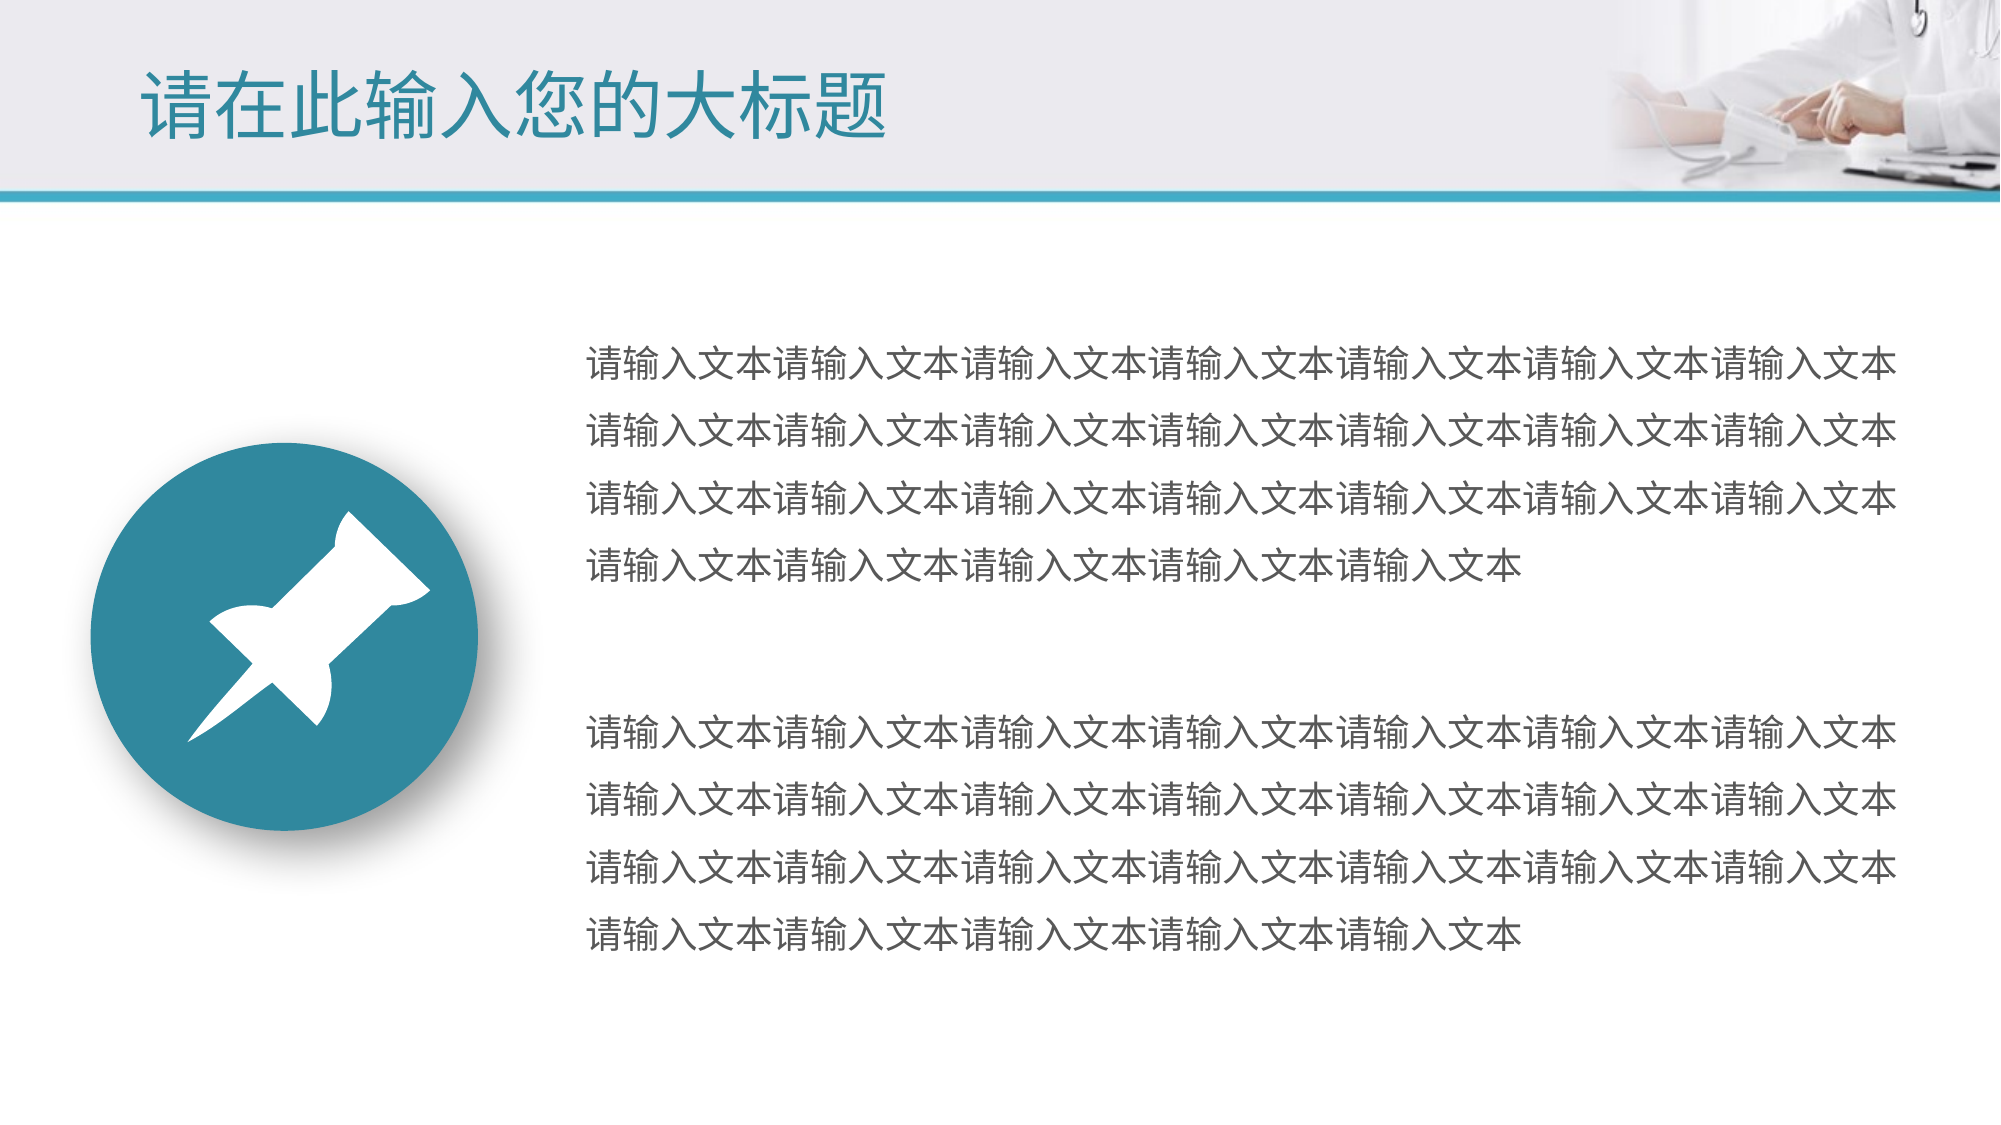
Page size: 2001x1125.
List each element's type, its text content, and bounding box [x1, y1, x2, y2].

text_box 请输入文本请输入文本请输入文本请输入文本请输入文本请输入文本请输入文本请输入文本请输入文本请输入文本请输入文本请输入文本请输入文本请输入文本请输入文本请输入文本请输入文本请输入文本请输入文本请输入文本请输入文本请输入文本请输入文本请输入文本请输入文本请输入文本 [569, 300, 1943, 604]
text_box 请输入文本请输入文本请输入文本请输入文本请输入文本请输入文本请输入文本请输入文本请输入文本请输入文本请输入文本请输入文本请输入文本请输入文本请输入文本请输入文本请输入文本请输入文本请输入文本请输入文本请输入文本请输入文本请输入文本请输入文本请输入文本请输入文本 [569, 669, 1943, 973]
picture [0, 0, 2000, 1125]
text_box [90, 442, 478, 831]
title 请在此输入您的大标题 [123, 39, 1876, 179]
